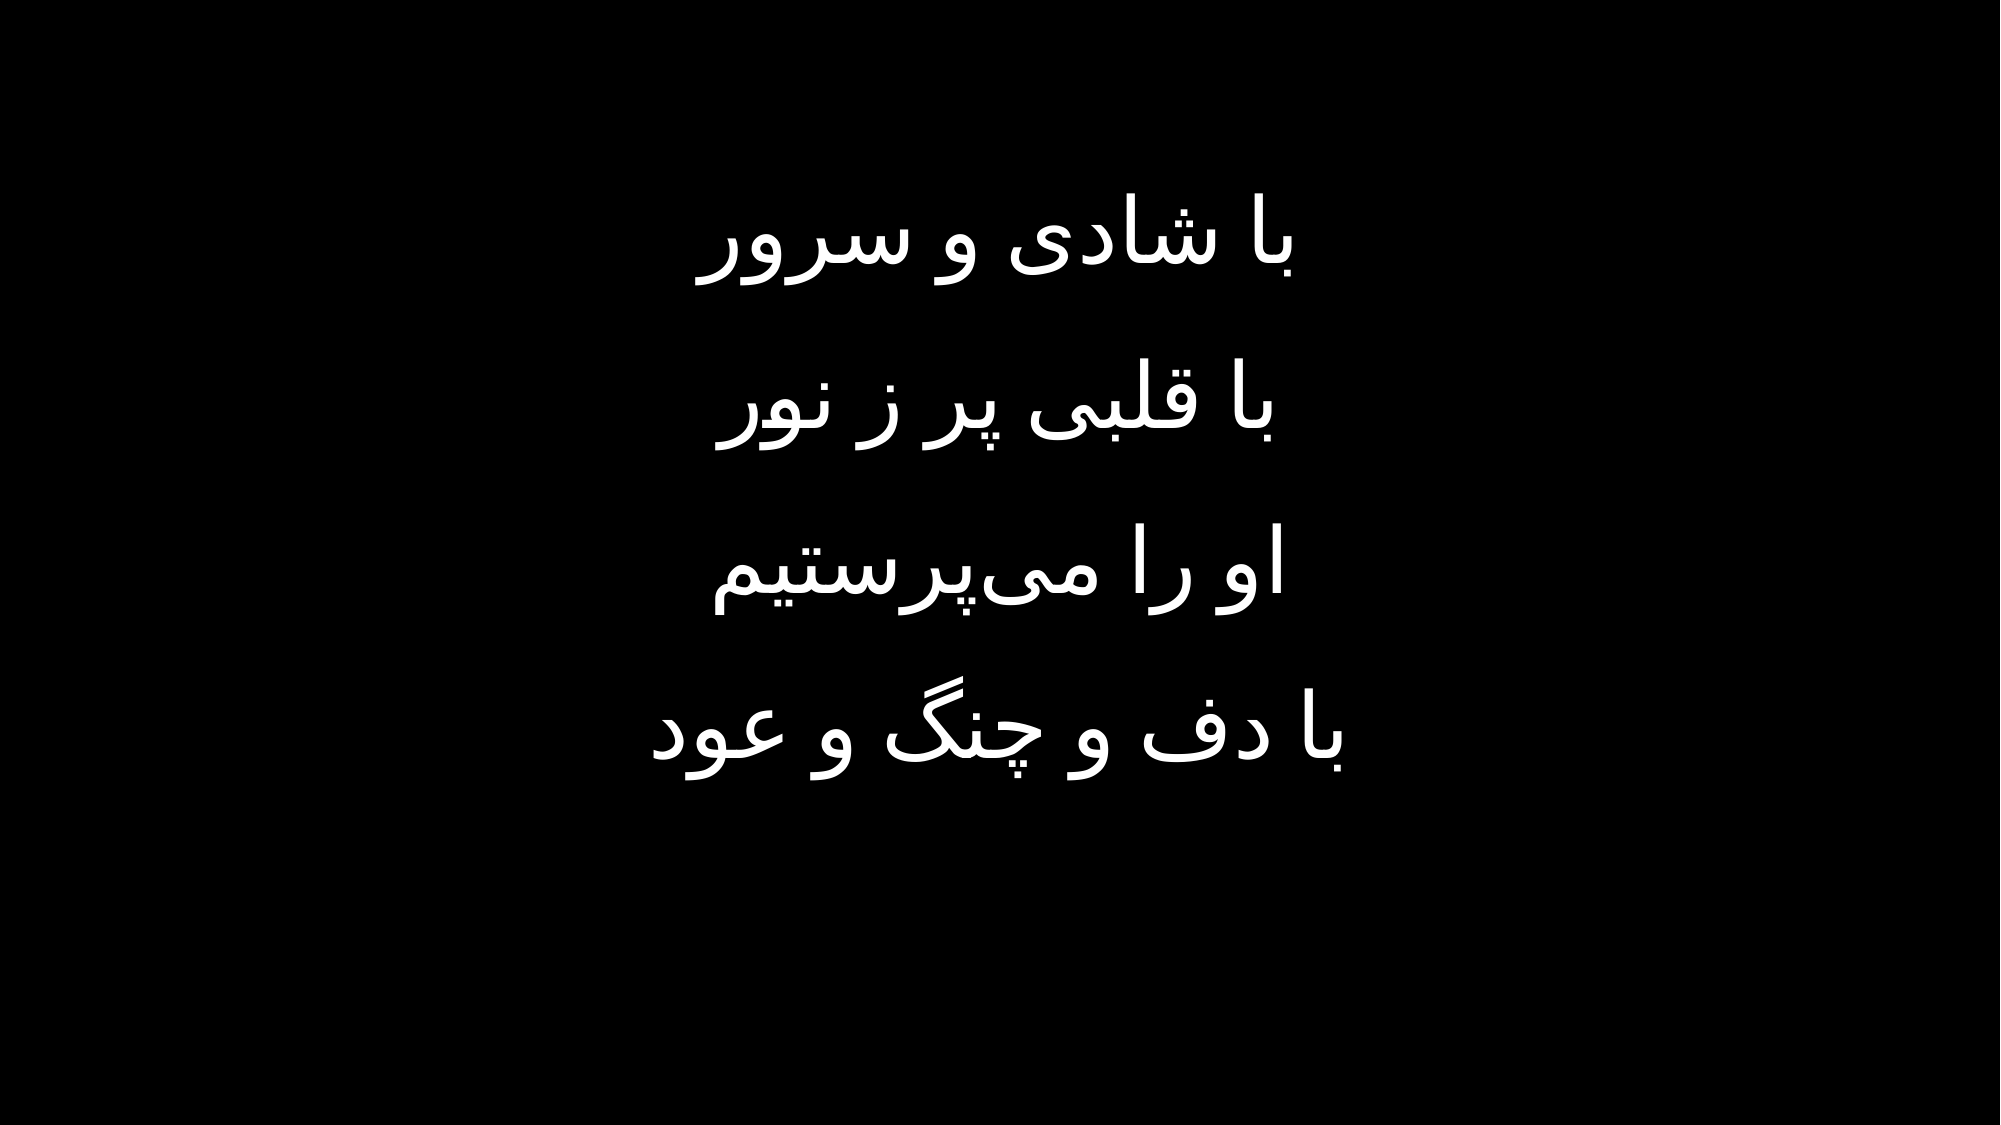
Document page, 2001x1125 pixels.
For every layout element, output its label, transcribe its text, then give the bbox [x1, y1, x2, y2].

text_box با شادی و سرور با قلبی پر ز نور او را می‌پرستیم با دف و چنگ و عود [0, 0, 2000, 1125]
